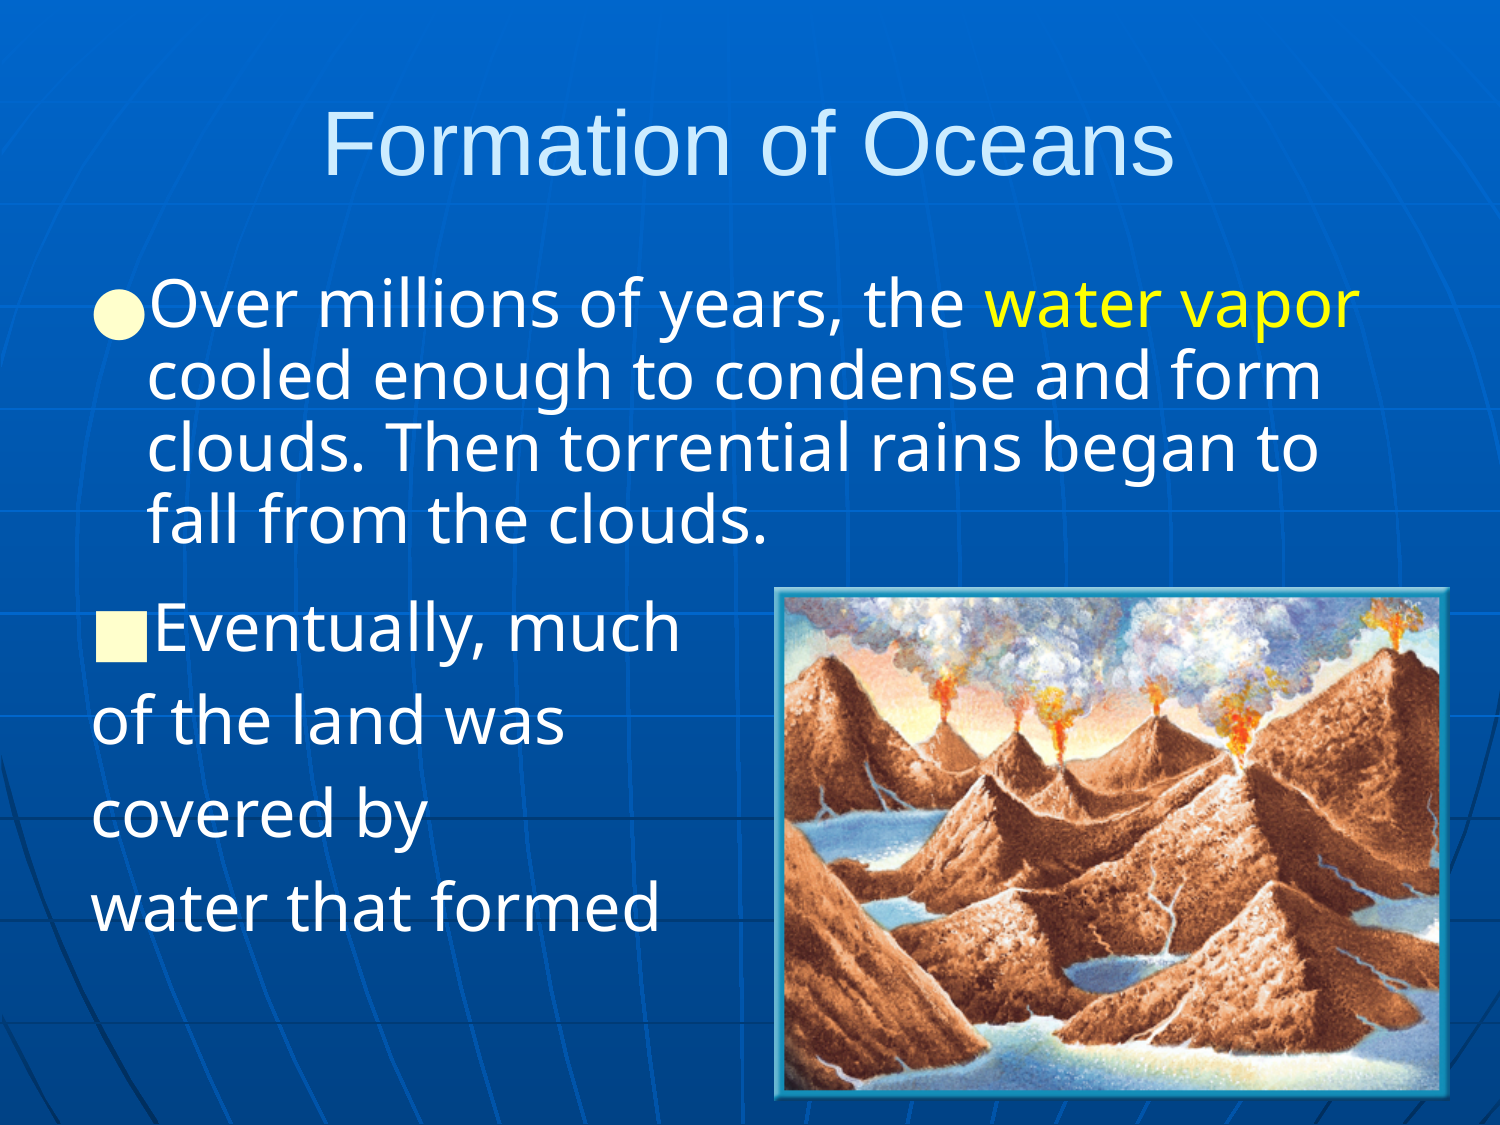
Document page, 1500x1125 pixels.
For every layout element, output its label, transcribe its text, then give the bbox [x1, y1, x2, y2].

title Formation of Oceans [75, 45, 1425, 233]
list Over millions of years, the water vapor cooled enough to condense and form clouds. Then torrential rains began to fall from the clouds. Eventually, much of the land was covered by water that formed [75, 262, 1425, 1006]
picture [774, 587, 1451, 1101]
